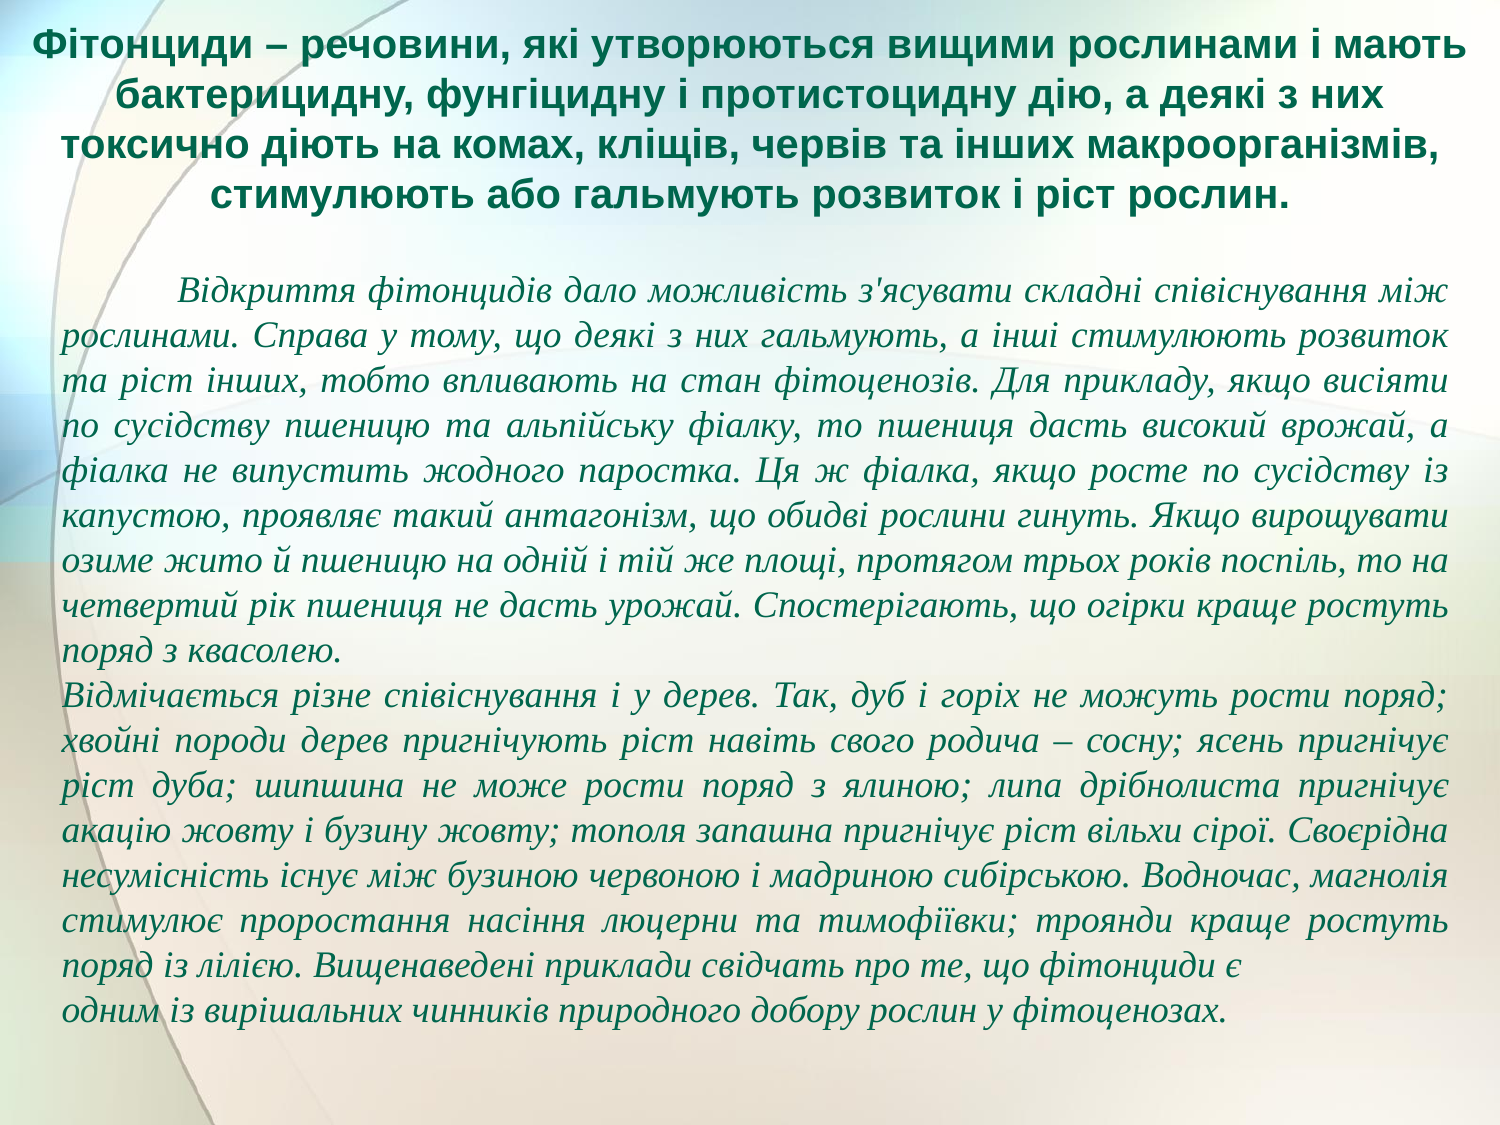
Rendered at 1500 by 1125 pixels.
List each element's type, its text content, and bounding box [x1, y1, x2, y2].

text_box Відкриття фітонцидів дало можливість з'ясувати складні співіснування між рослинами. Справа у тому, що деякі з них гальмують, а інші стимулюють розвиток та ріст інших, тобто впливають на стан фітоценозів. Для прикладу, якщо висіяти по сусідству пшеницю та альпійську фіалку, то пшениця дасть високий врожай, а фіалка не випустить жодного паростка. Ця ж фіалка, якщо росте по сусідству із капустою, проявляє такий антагонізм, що обидві рослини гинуть. Якщо вирощувати озиме жито й пшеницю на одній і тій же площі, протягом трьох років поспіль, то на четвертий рік пшениця не дасть урожай. Спостерігають, що огірки краще ростуть поряд з квасолею. Відмічається різне співіснування і у дерев. Так, дуб і горіх не можуть рости поряд; хвойні породи дерев пригнічують ріст навіть свого родича – сосну; ясень пригнічує ріст дуба; шипшина не може рости поряд з ялиною; липа дрібнолиста пригнічує акацію жовту і бузину жовту; тополя запашна пригнічує ріст вільхи сірої. Своєрідна несумісність існує між бузиною червоною і мадриною сибірською. Водночас, магнолія стимулює проростання насіння люцерни та тимофіївки; троянди краще ростуть поряд із лілією. Вищенаведені приклади свідчать про те, що фітонциди є одним із вирішальних чинників природного добору рослин у фітоценозах. [46, 257, 1465, 1038]
picture [0, 235, 1500, 1125]
title Фітонциди – речовини, які утворюються вищими рослинами і мають бактерицидну, фунгіцидну і протистоцидну дію, а деякі з них токсично діють на комах, кліщів, червів та інших макроорганізмів, стимулюють або гальмують розвиток і ріст рослин. [0, 0, 1500, 235]
